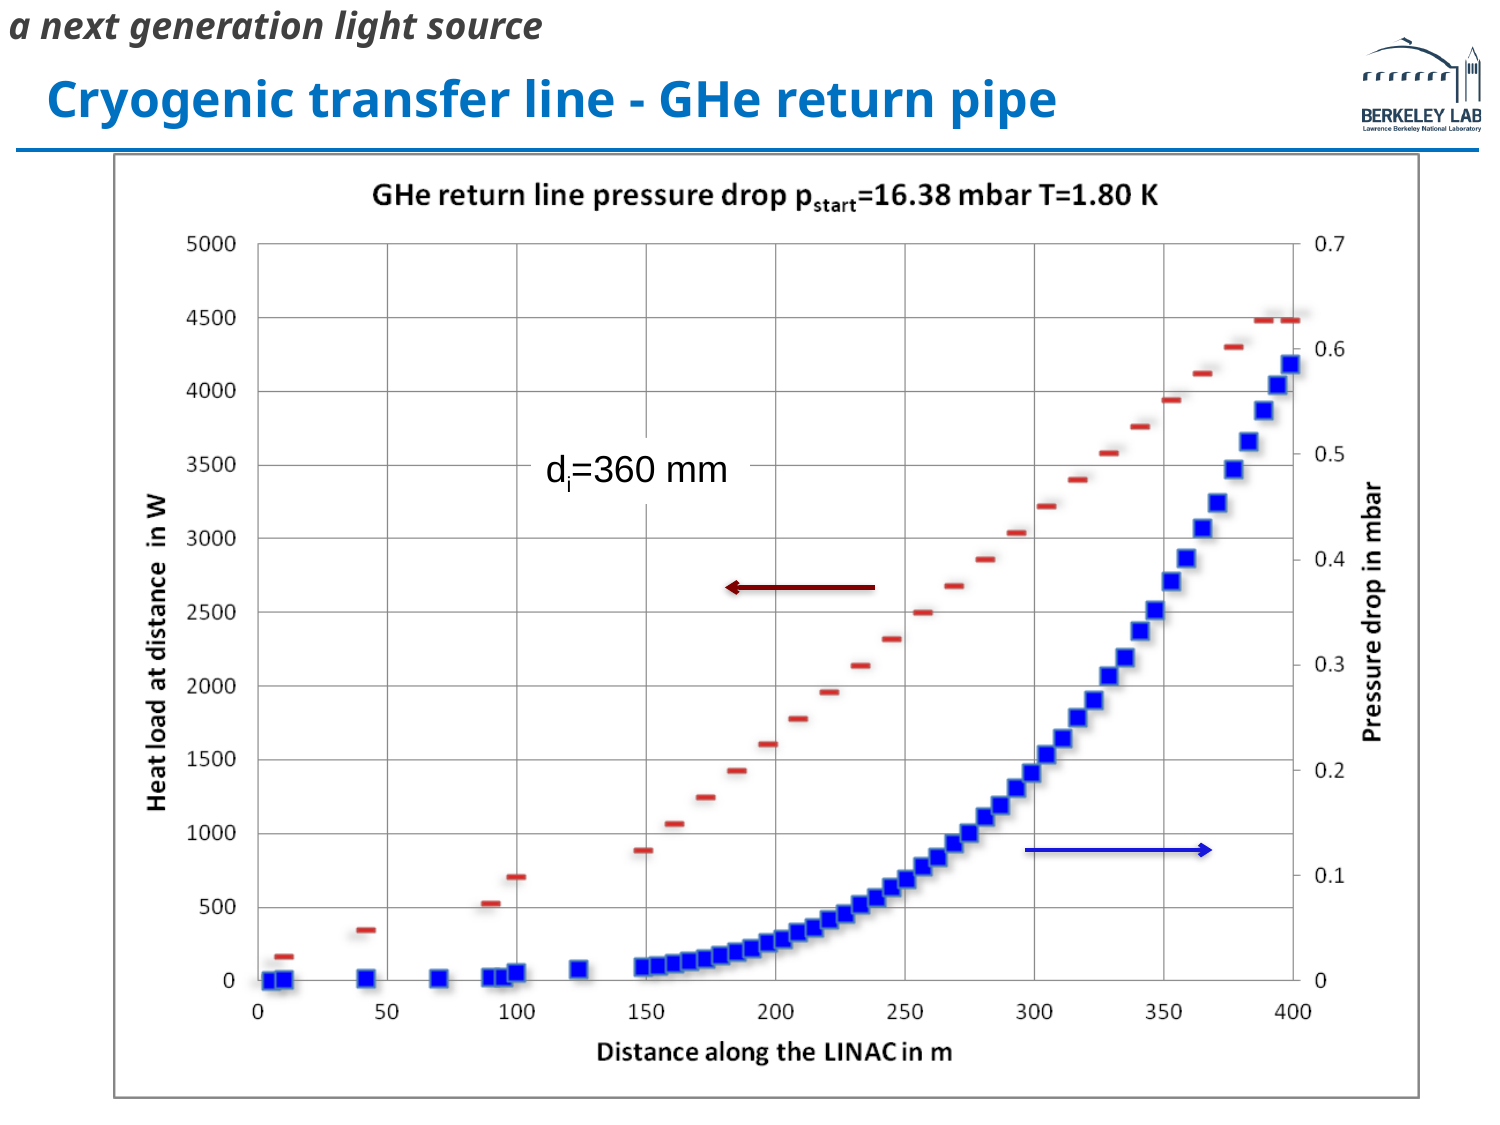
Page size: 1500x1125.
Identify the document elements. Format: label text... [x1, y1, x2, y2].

text_box Cryogenic transfer line - GHe return pipe [31, 37, 1286, 158]
picture [112, 152, 1421, 1101]
picture [1362, 37, 1482, 132]
